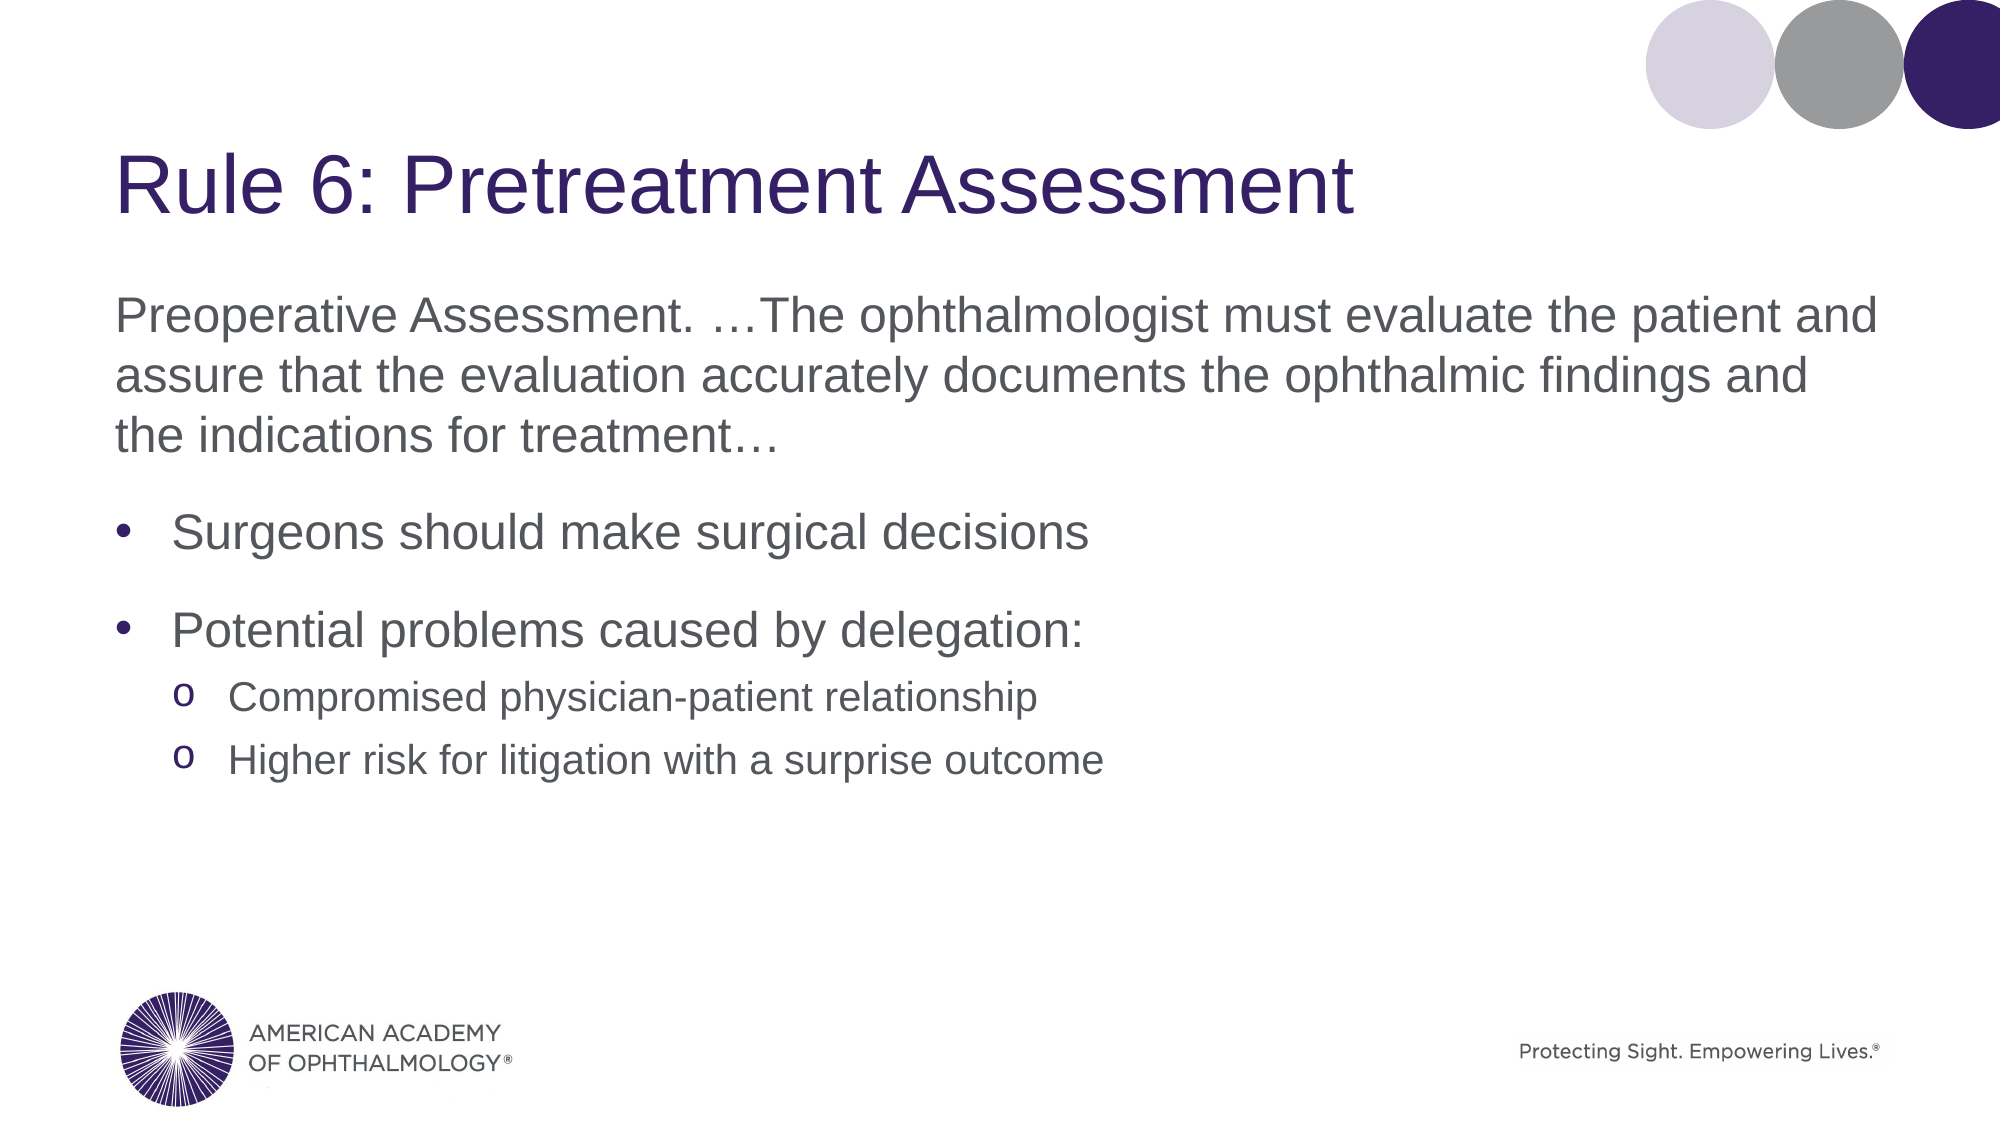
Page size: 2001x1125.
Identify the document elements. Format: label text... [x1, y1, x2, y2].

picture [108, 981, 531, 1113]
title Rule 6: Pretreatment Assessment [99, 37, 1900, 238]
picture [1515, 1034, 1890, 1066]
list Preoperative Assessment. …The ophthalmologist must evaluate the patient and assure that the evaluation accurately documents the ophthalmic findings and the indications for treatment… Surgeons should make surgical decisions Potential problems caused by delegation: Compromised physician-patient relationship Higher risk for litigation with a surprise outcome [99, 275, 1900, 950]
